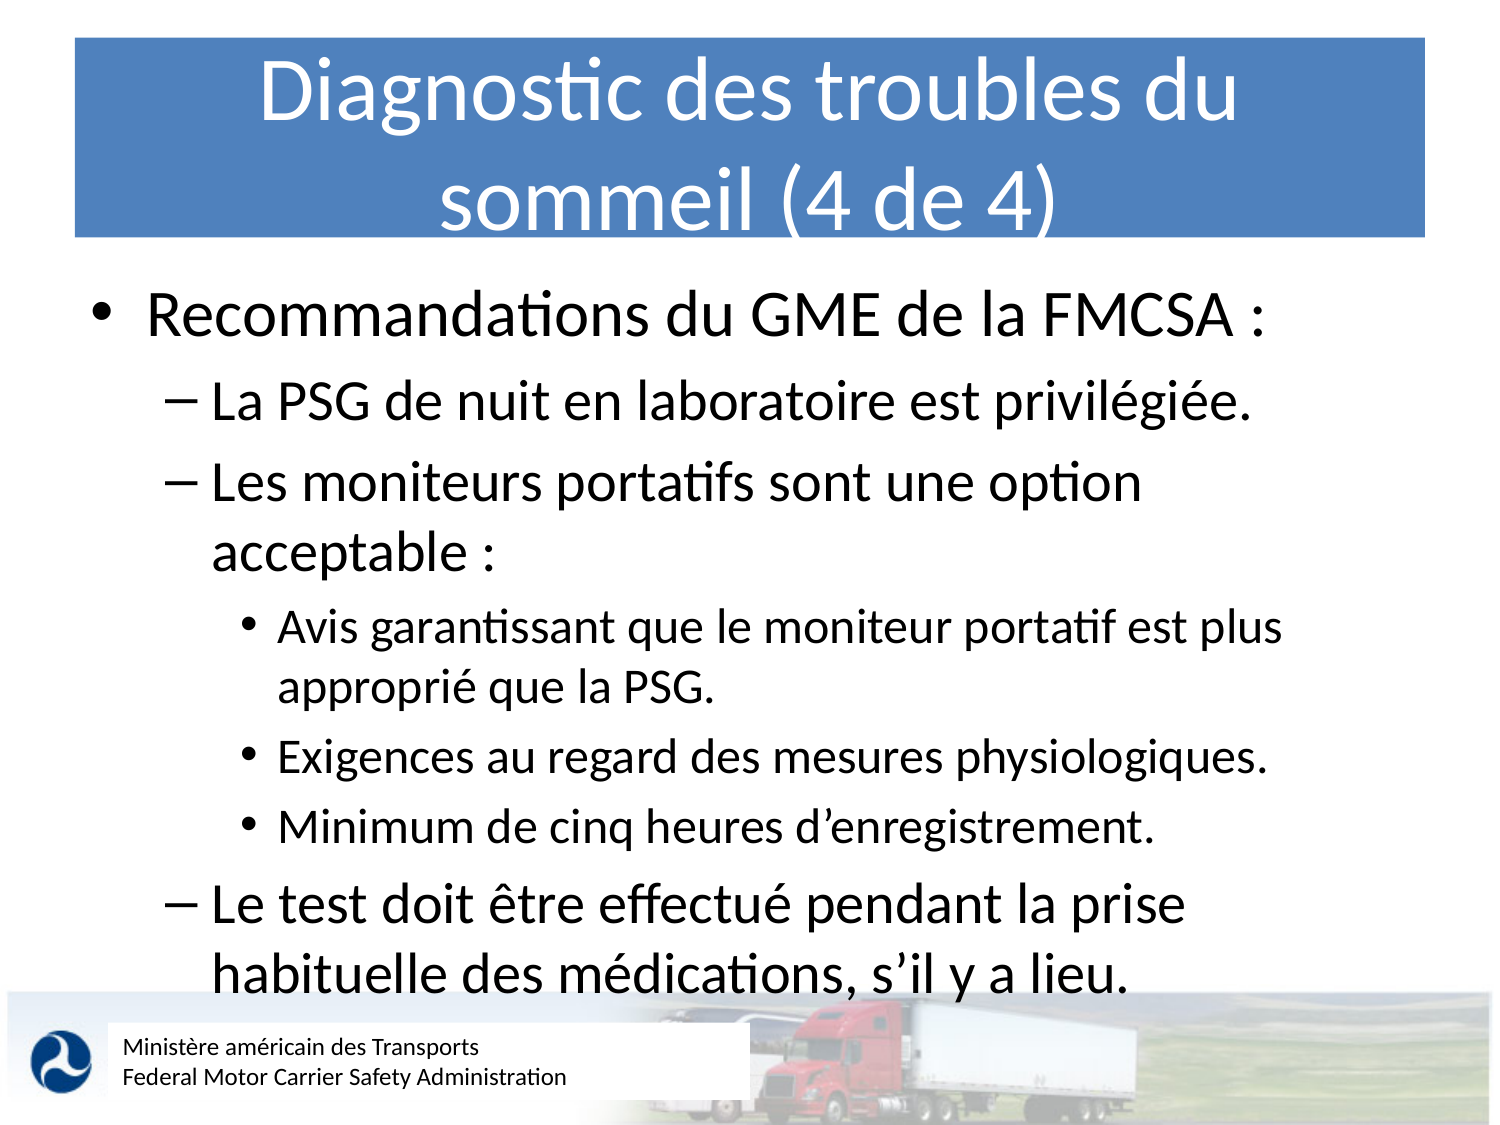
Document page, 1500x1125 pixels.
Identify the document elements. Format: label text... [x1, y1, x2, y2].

title Diagnostic des troubles du sommeil (4 de 4) [74, 44, 1426, 233]
picture [0, 984, 1500, 1125]
list Recommandations du GME de la FMCSA : La PSG de nuit en laboratoire est privilégiée. Les moniteurs portatifs sont une option acceptable : Avis garantissant que le moniteur portatif est plus approprié que la PSG. Exigences au regard des mesures physiologiques. Minimum de cinq heures d’enregistrement. Le test doit être effectué pendant la prise habituelle des médications, s’il y a lieu. [74, 262, 1426, 982]
